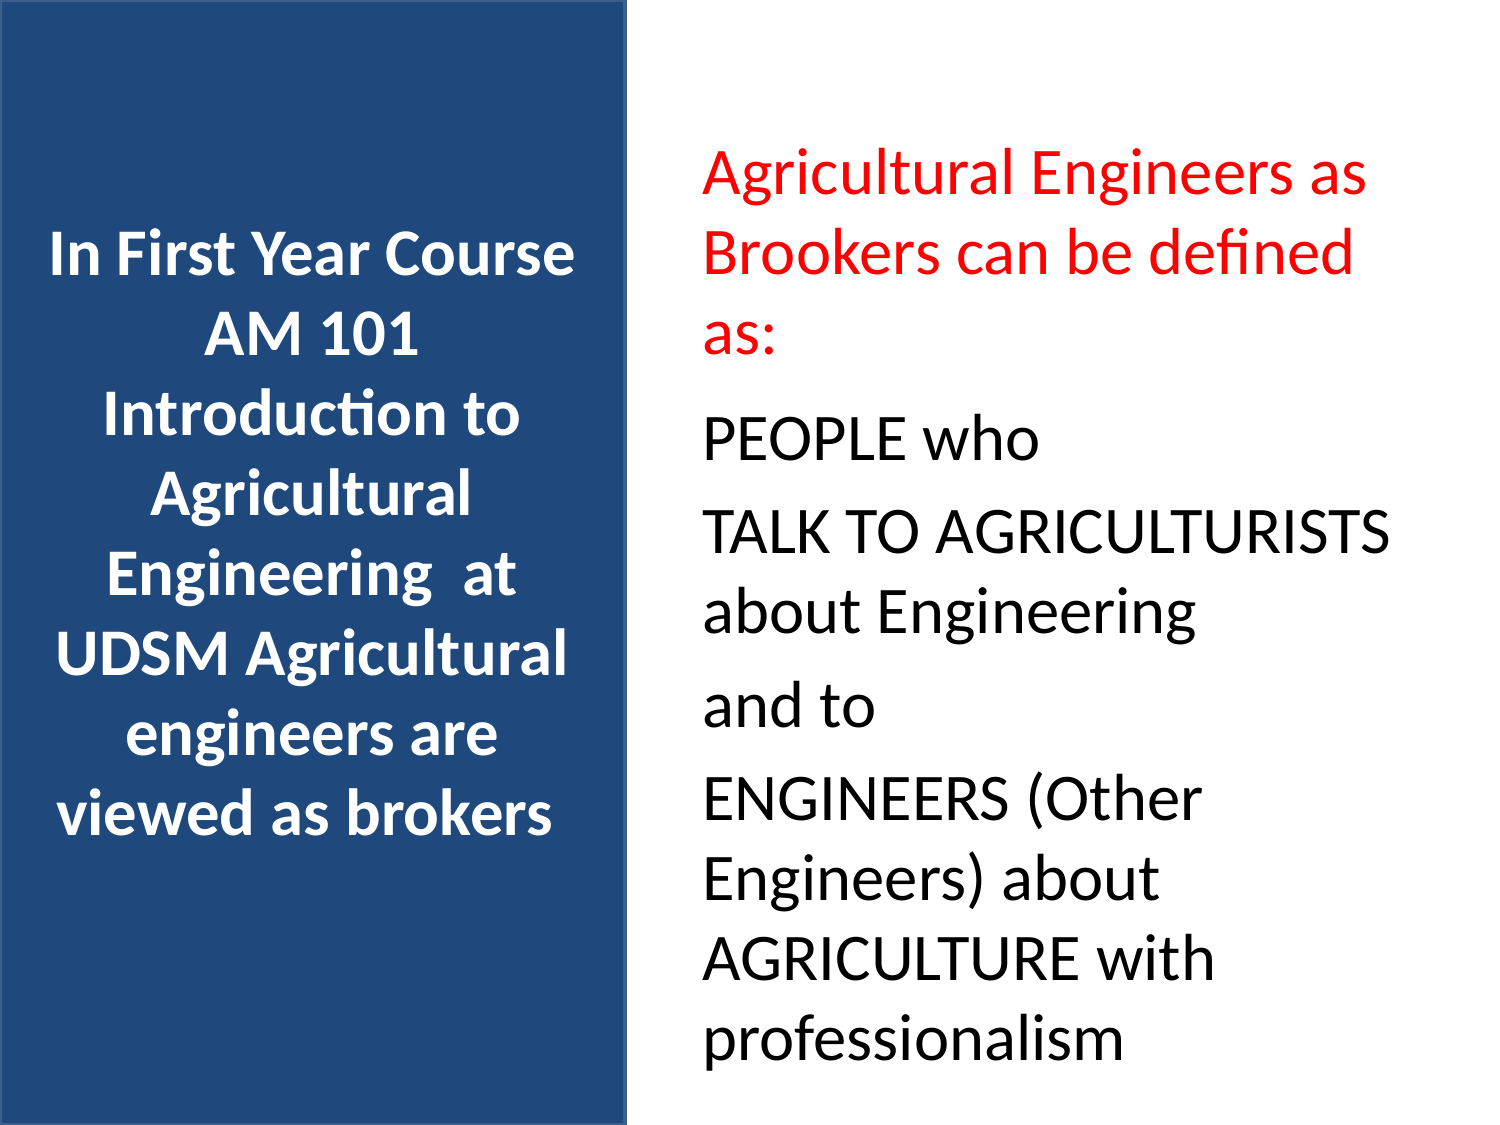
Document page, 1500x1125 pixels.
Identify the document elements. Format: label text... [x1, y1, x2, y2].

title In First Year Course AM 101 Introduction to Agricultural Engineering at UDSM Agricultural engineers are viewed as brokers [24, 45, 600, 1013]
list Agricultural Engineers as Brookers can be defined as: PEOPLE who TALK TO AGRICULTURISTS about Engineering and to ENGINEERS (Other Engineers) about AGRICULTURE with professionalism [687, 50, 1425, 1100]
